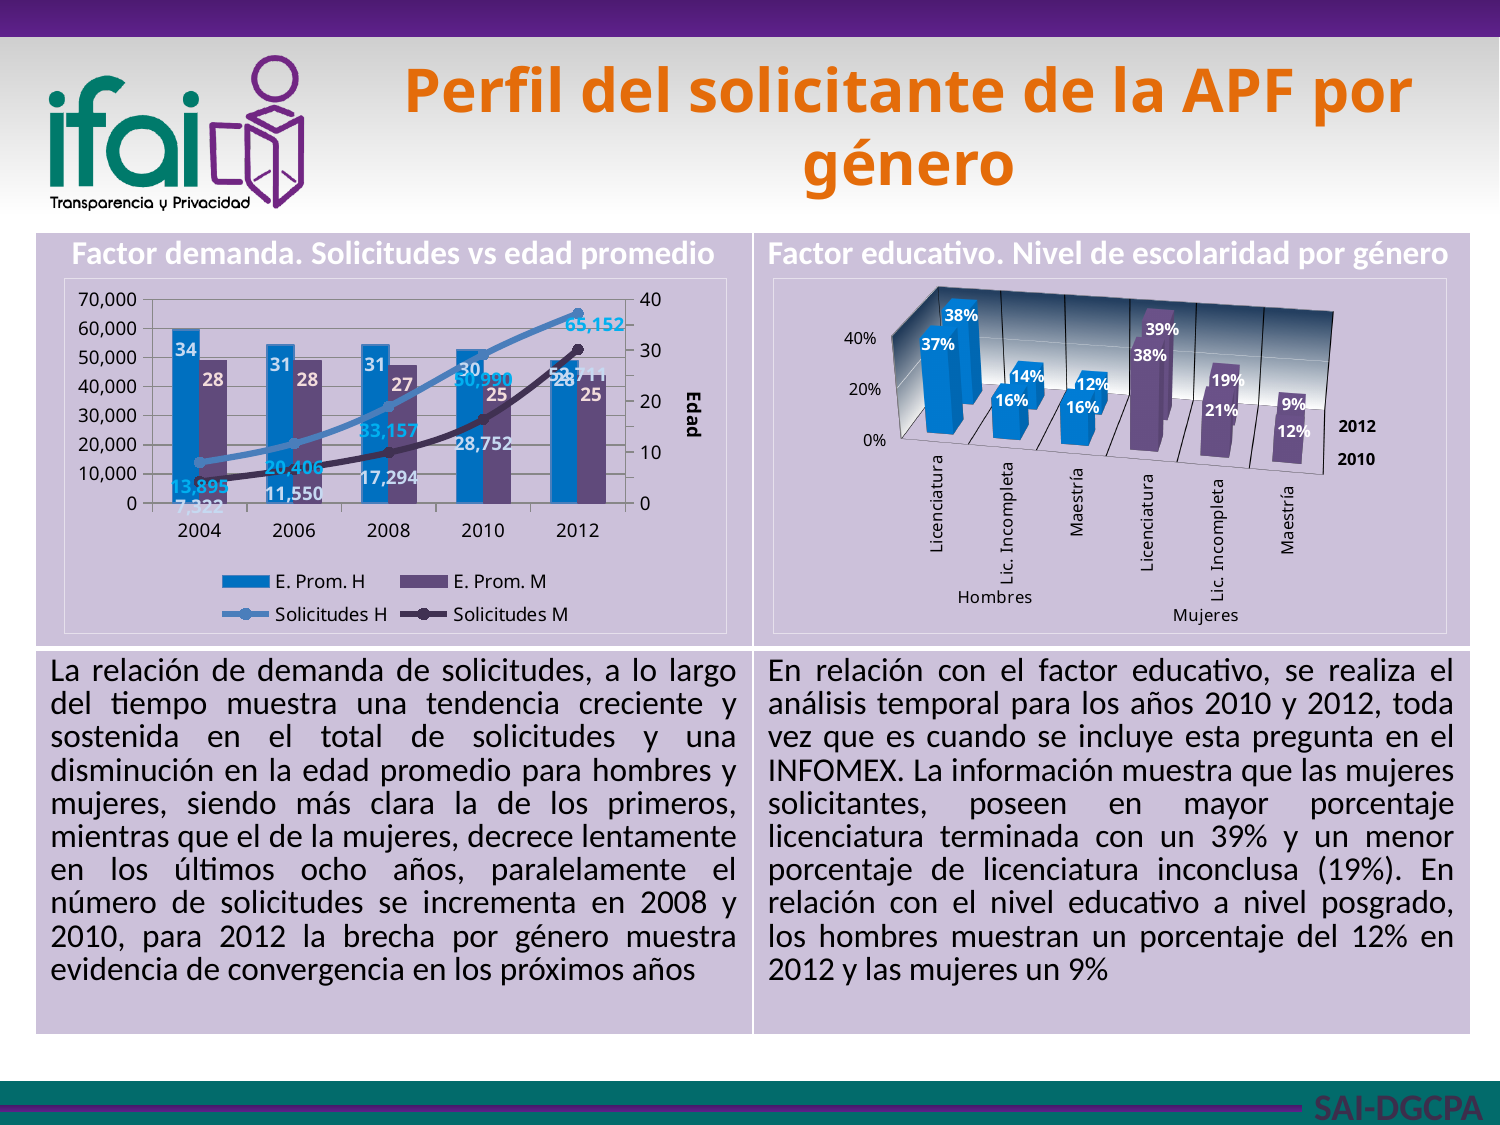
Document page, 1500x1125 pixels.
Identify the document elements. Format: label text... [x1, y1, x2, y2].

chart [64, 278, 727, 634]
table_header Factor demanda. Solicitudes vs edad promedio [36, 233, 752, 646]
table_header Factor educativo. Nivel de escolaridad por género [754, 233, 1470, 646]
picture [0, 9, 372, 268]
chart [773, 278, 1448, 634]
table_cell La relación de demanda de solicitudes, a lo largo del tiempo muestra una tendencia creciente y sostenida en el total de solicitudes y una disminución en la edad promedio para hombres y mujeres, siendo más clara la de los primeros, mientras que el de la mujeres, decrece lentamente en los últimos ocho años, paralelamente el número de solicitudes se incrementa en 2008 y 2010, para 2012 la brecha por género muestra evidencia de convergencia en los próximos años [36, 651, 752, 1034]
table_cell En relación con el factor educativo, se realiza el análisis temporal para los años 2010 y 2012, toda vez que es cuando se incluye esta pregunta en el INFOMEX. La información muestra que las mujeres solicitantes, poseen en mayor porcentaje licenciatura terminada con un 39% y un menor porcentaje de licenciatura inconclusa (19%). En relación con el nivel educativo a nivel posgrado, los hombres muestran un porcentaje del 12% en 2012 y las mujeres un 9% [754, 651, 1470, 1034]
title Perfil del solicitante de la APF por género [348, 49, 1471, 200]
picture [0, 1081, 1500, 1125]
